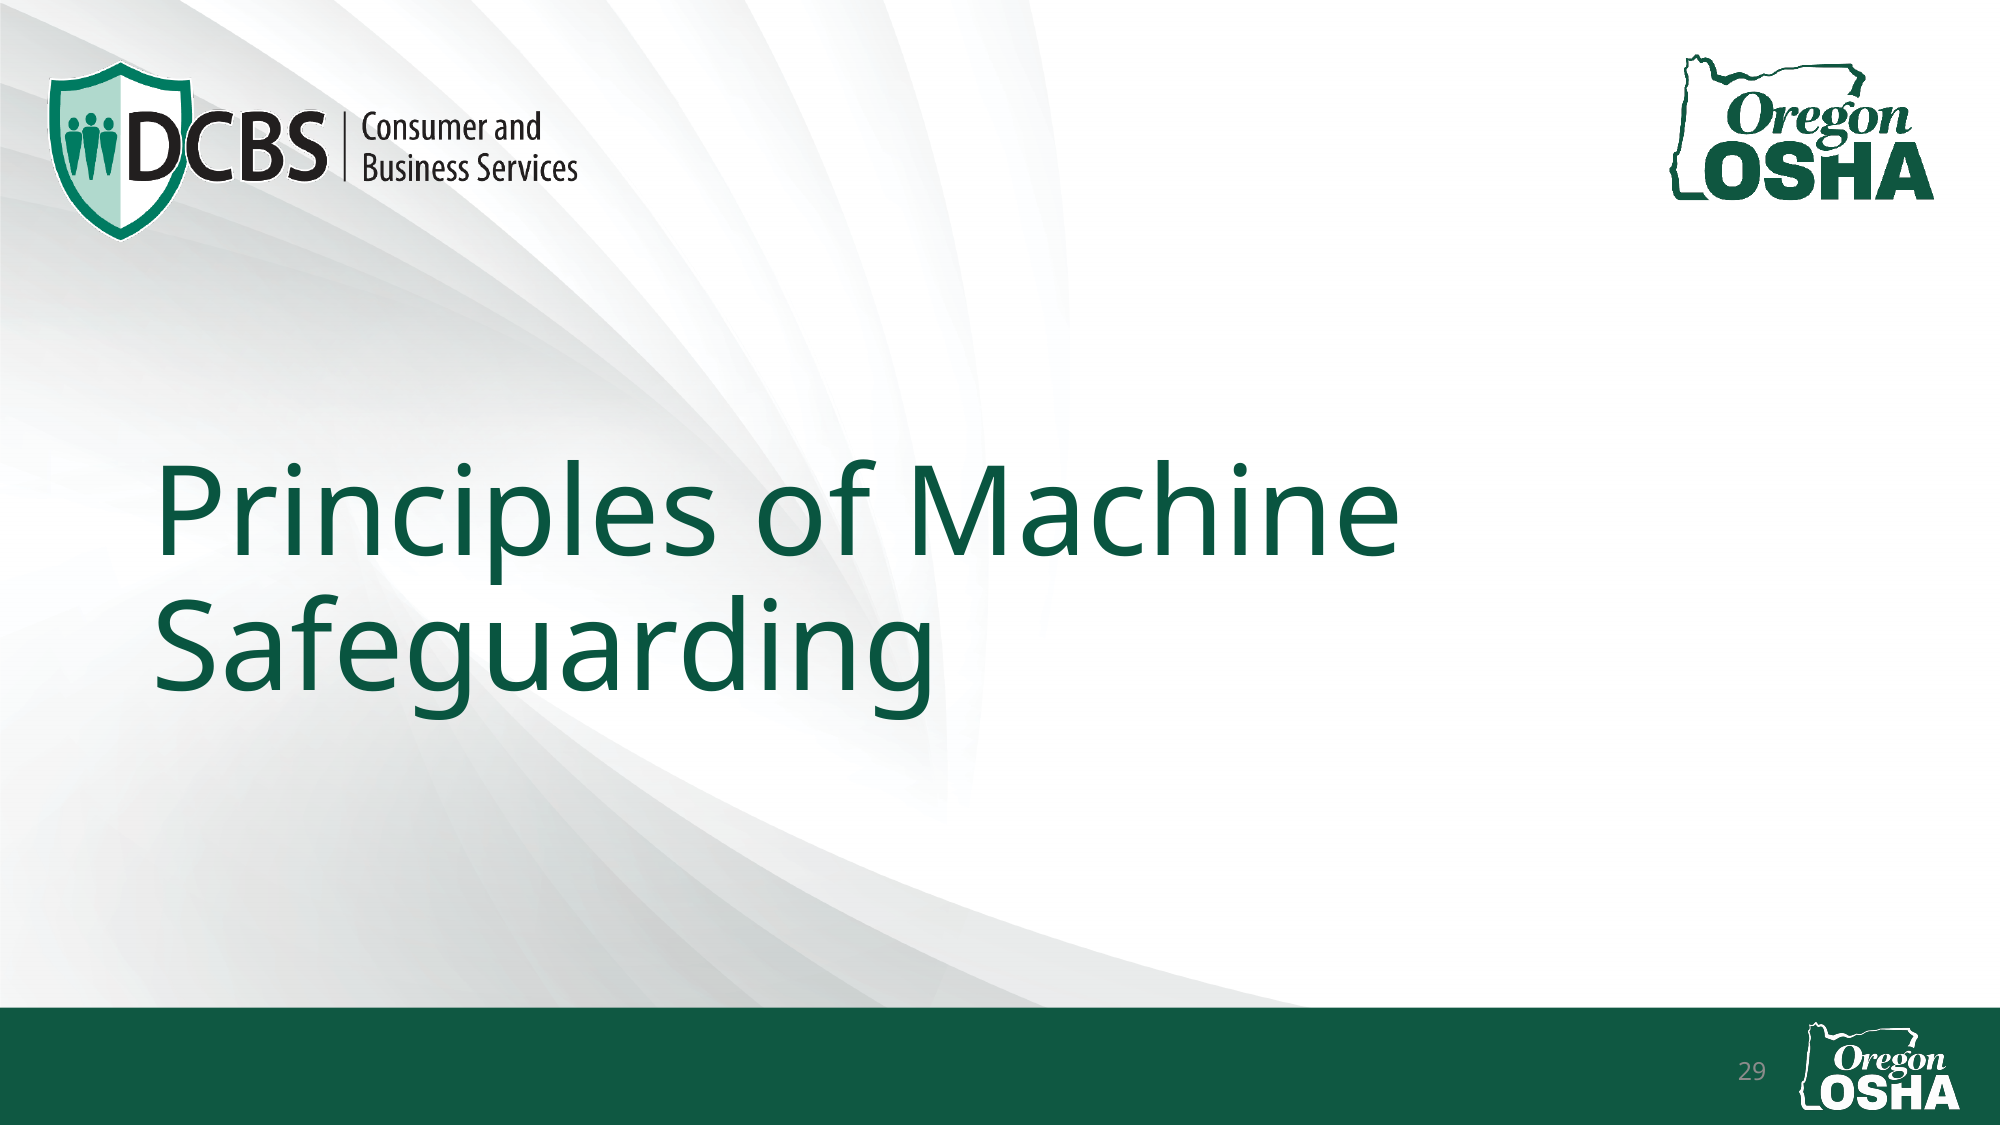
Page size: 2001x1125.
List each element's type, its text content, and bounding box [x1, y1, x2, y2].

title Principles of Machine Safeguarding [136, 257, 1862, 726]
slide_number 29 [1331, 1042, 1782, 1102]
picture [1790, 1013, 1969, 1119]
picture [0, 0, 2000, 1007]
